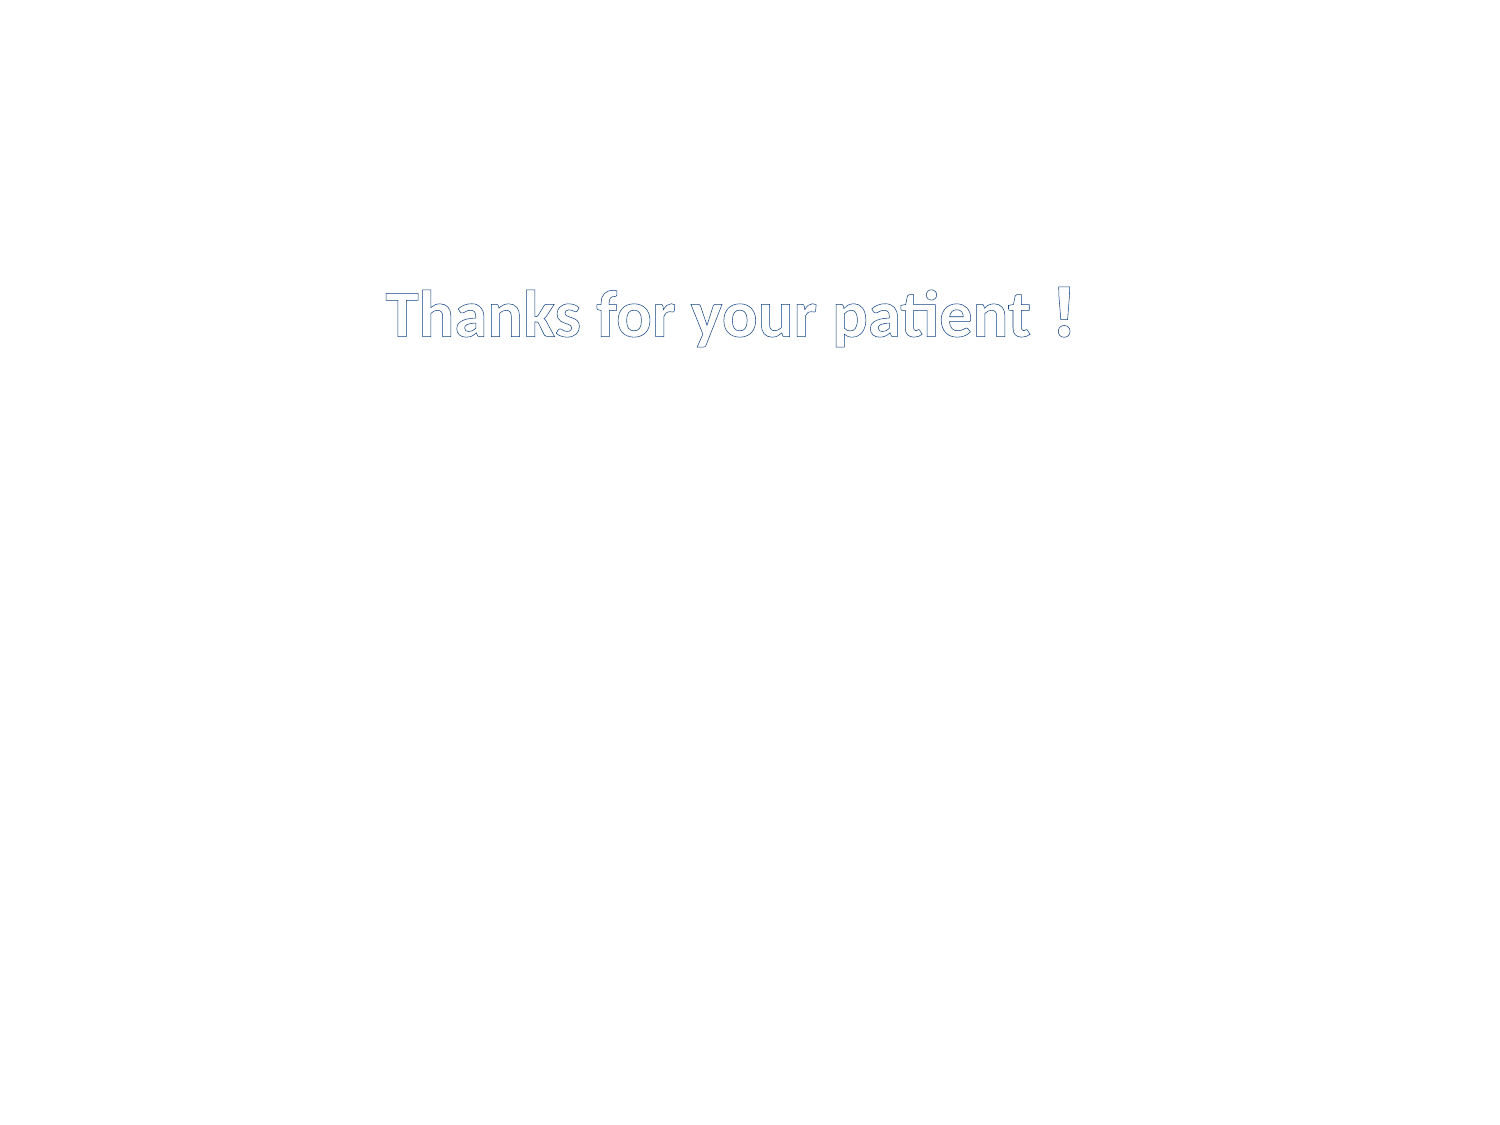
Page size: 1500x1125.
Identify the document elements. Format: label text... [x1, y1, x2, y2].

list Thanks for your patient！ [75, 262, 1425, 1005]
